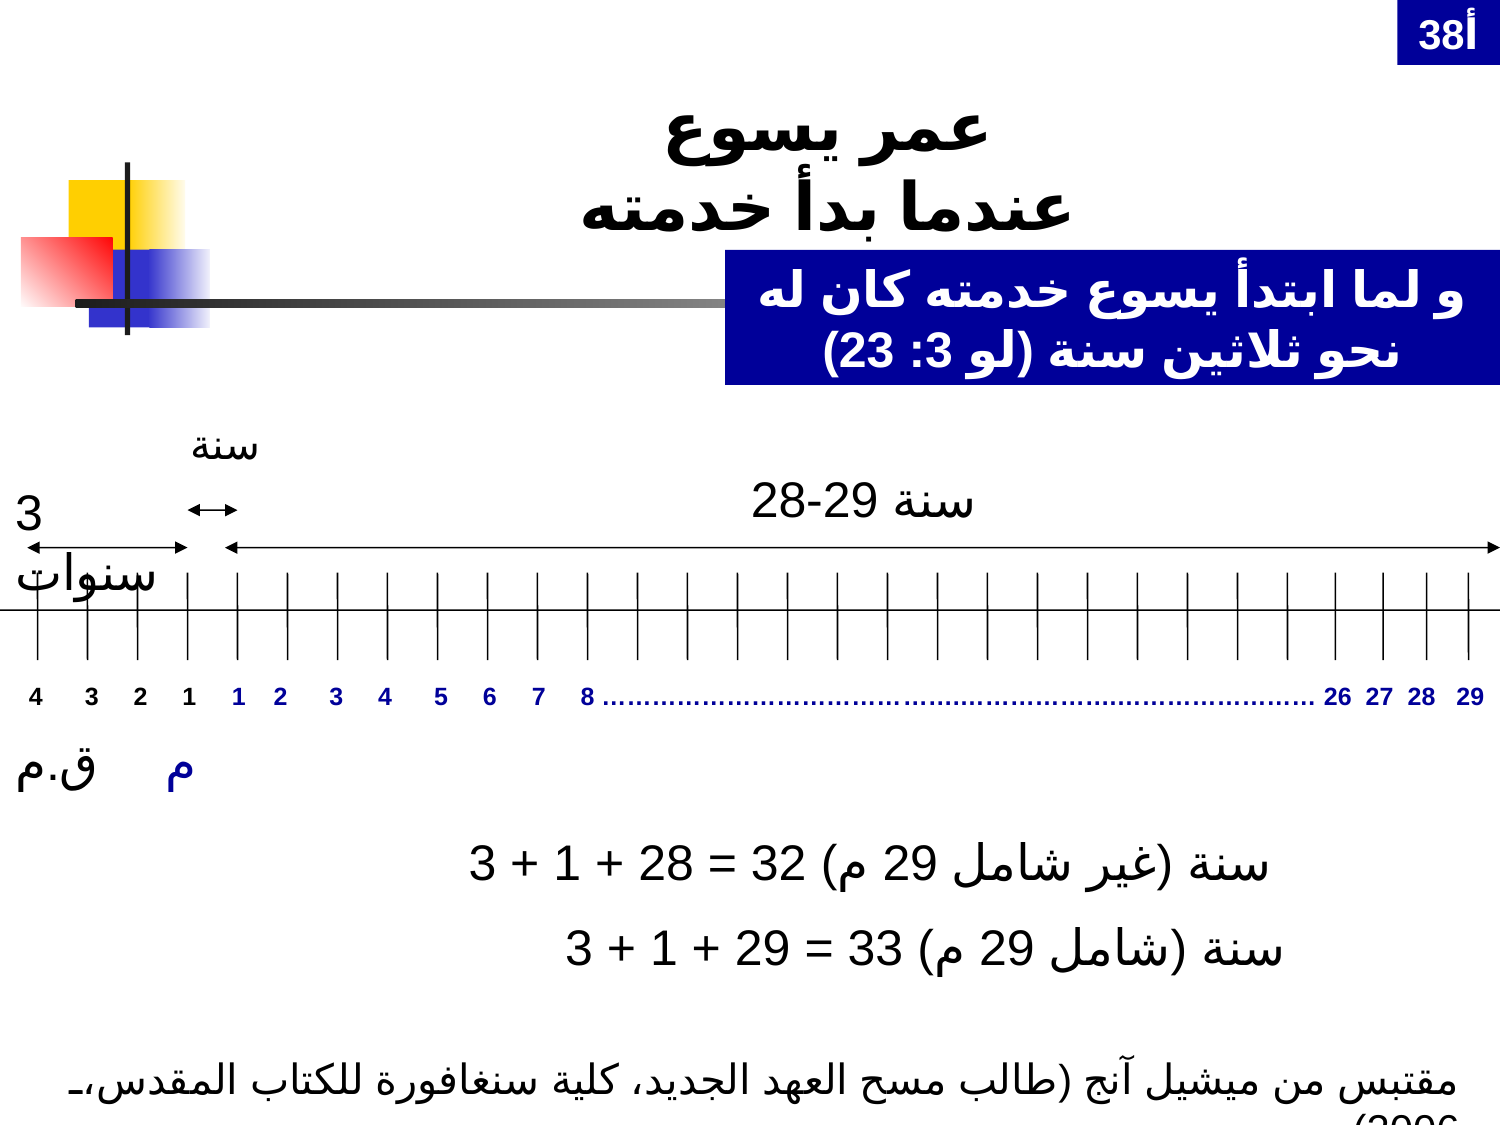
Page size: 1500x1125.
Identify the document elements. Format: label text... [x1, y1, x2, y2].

text_box مقتبس من ميشيل آنج (طالب مسح العهد الجديد، كلية سنغافورة للكتاب المقدس، 2006) [0, 1045, 1475, 1125]
title عمر يسوع عندما بدأ خدمته [188, 101, 1468, 252]
text_box 28-29 سنة [237, 460, 1490, 536]
text_box سنة [174, 410, 288, 476]
text_box [188, 503, 237, 517]
text_box 3 سنوات [0, 472, 188, 608]
text_box ق.م م [0, 722, 613, 798]
text_box 38أ [1397, 0, 1500, 65]
text_box 3 + 1 + 28 = 32 سنة (غير شامل 29 م) 3 + 1 + 29 = 33 سنة (شامل 29 م) [212, 822, 1300, 983]
text_box [225, 541, 1500, 554]
text_box 4 3 2 1 1 2 3 4 5 6 7 8 …………………………………….……………….…………………… 26 27 28 29 [0, 672, 1500, 718]
text_box و لما ابتدأ يسوع خدمته كان له نحو ثلاثين سنة (لو 3: 23) [725, 249, 1500, 385]
